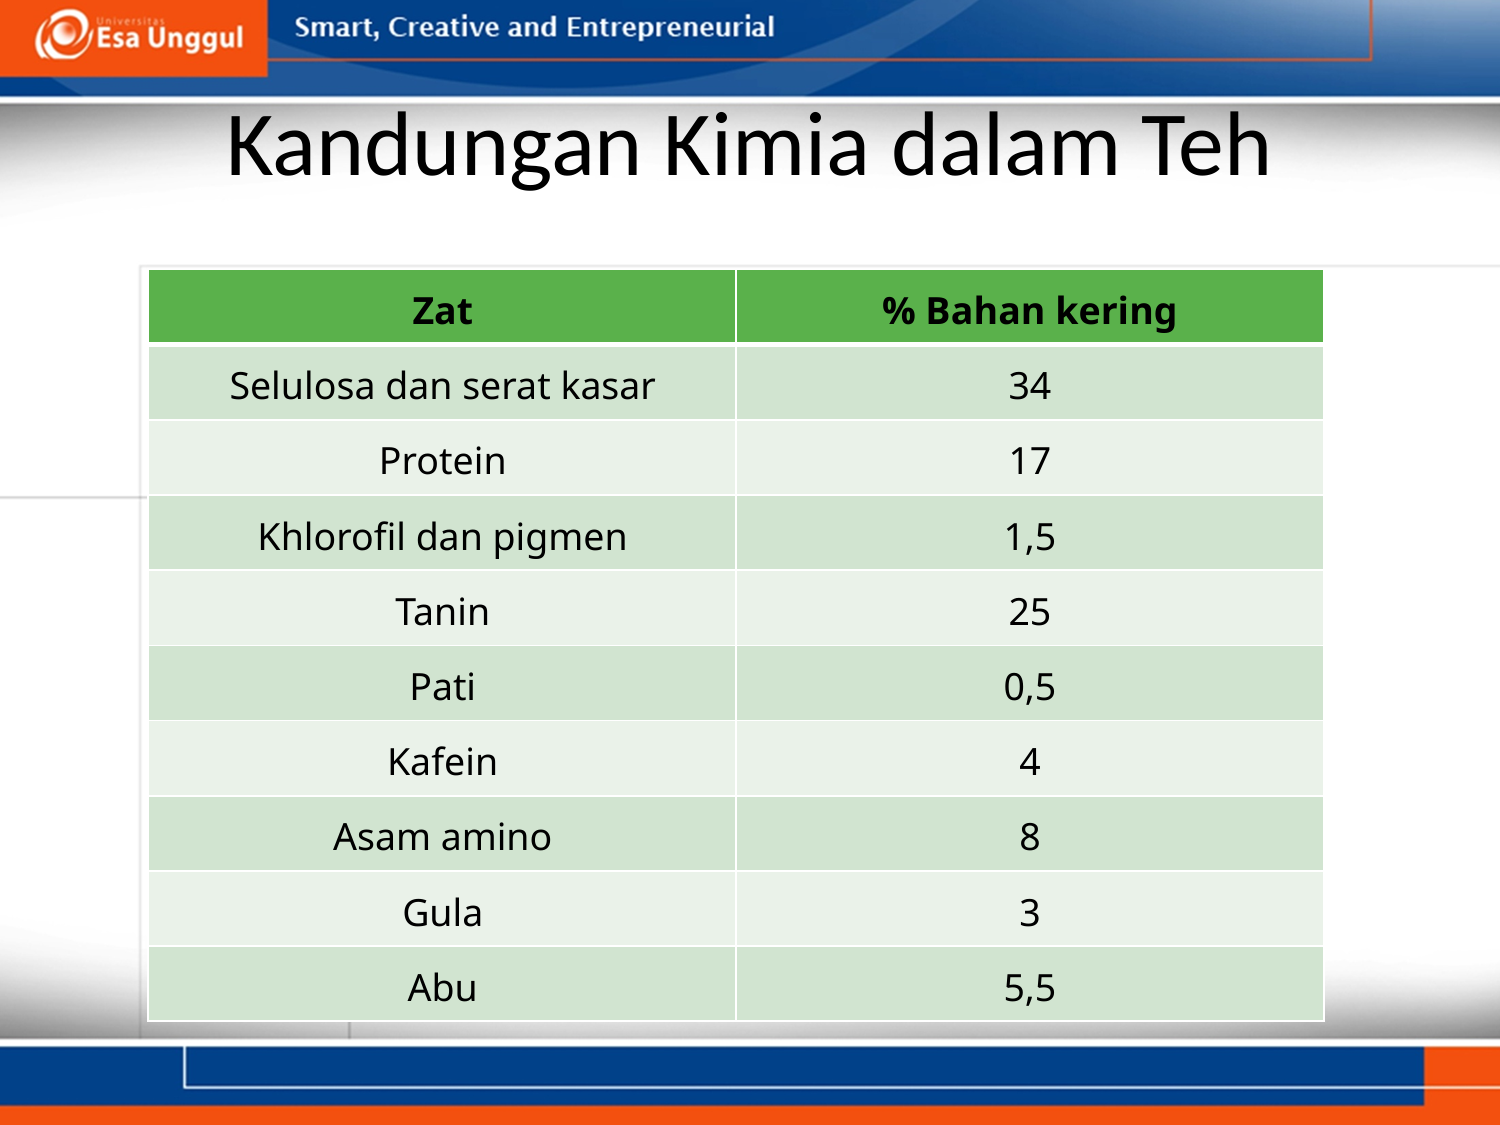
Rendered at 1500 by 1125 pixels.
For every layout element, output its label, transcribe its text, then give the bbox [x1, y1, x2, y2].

table_cell Gula [149, 872, 735, 945]
picture [0, 0, 1500, 1125]
table_cell 17 [737, 421, 1323, 494]
table_cell 0,5 [737, 646, 1323, 720]
table_cell 8 [737, 797, 1323, 870]
table_cell Kafein [149, 721, 735, 795]
table_cell 5,5 [737, 947, 1323, 1020]
table_cell 4 [737, 721, 1323, 795]
table_cell Abu [149, 947, 735, 1020]
table_cell Tanin [149, 571, 735, 645]
table_header Zat [149, 270, 735, 342]
table_cell Selulosa dan serat kasar [149, 347, 735, 419]
table_cell Pati [149, 646, 735, 720]
table_cell Khlorofil dan pigmen [149, 496, 735, 569]
table_header % Bahan kering [737, 270, 1323, 342]
table_cell 3 [737, 872, 1323, 945]
table_cell Asam amino [149, 797, 735, 870]
table_cell 1,5 [737, 496, 1323, 569]
title Kandungan Kimia dalam Teh [75, 45, 1425, 233]
table_cell 25 [737, 571, 1323, 645]
table_cell Protein [149, 421, 735, 494]
table_cell 34 [737, 347, 1323, 419]
